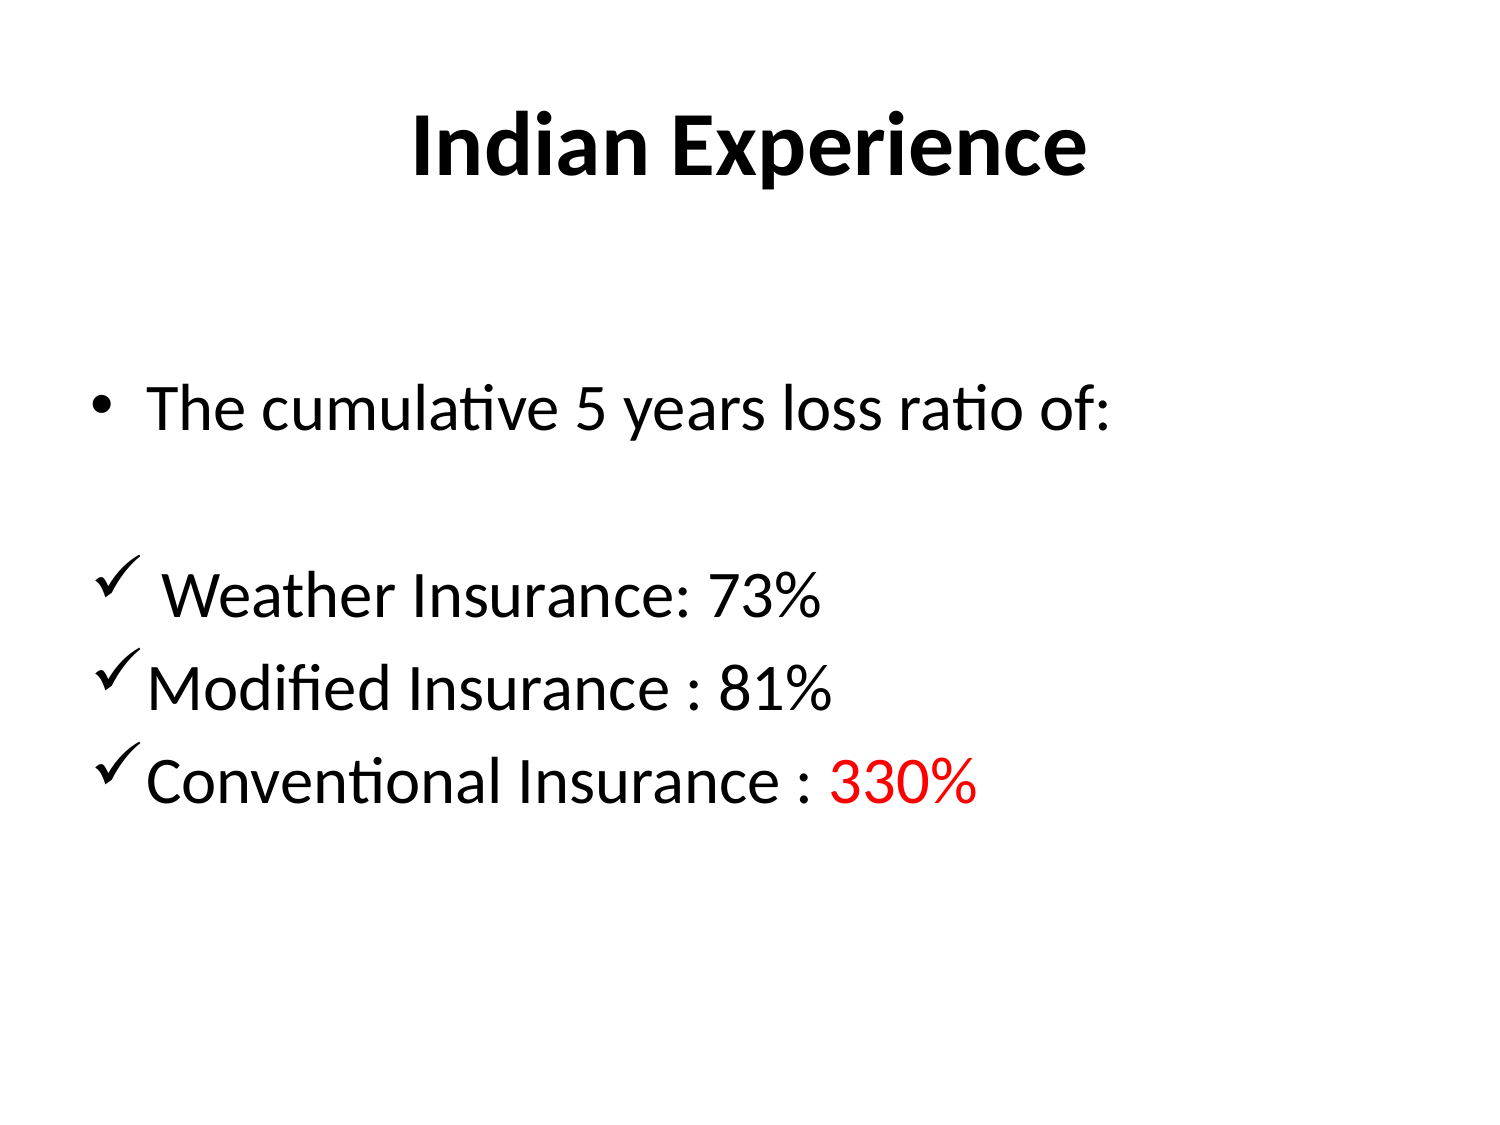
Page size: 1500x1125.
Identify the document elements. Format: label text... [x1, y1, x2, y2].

title Indian Experience [75, 45, 1425, 233]
list The cumulative 5 years loss ratio of: Weather Insurance: 73% Modified Insurance : 81% Conventional Insurance : 330% [75, 262, 1425, 1005]
